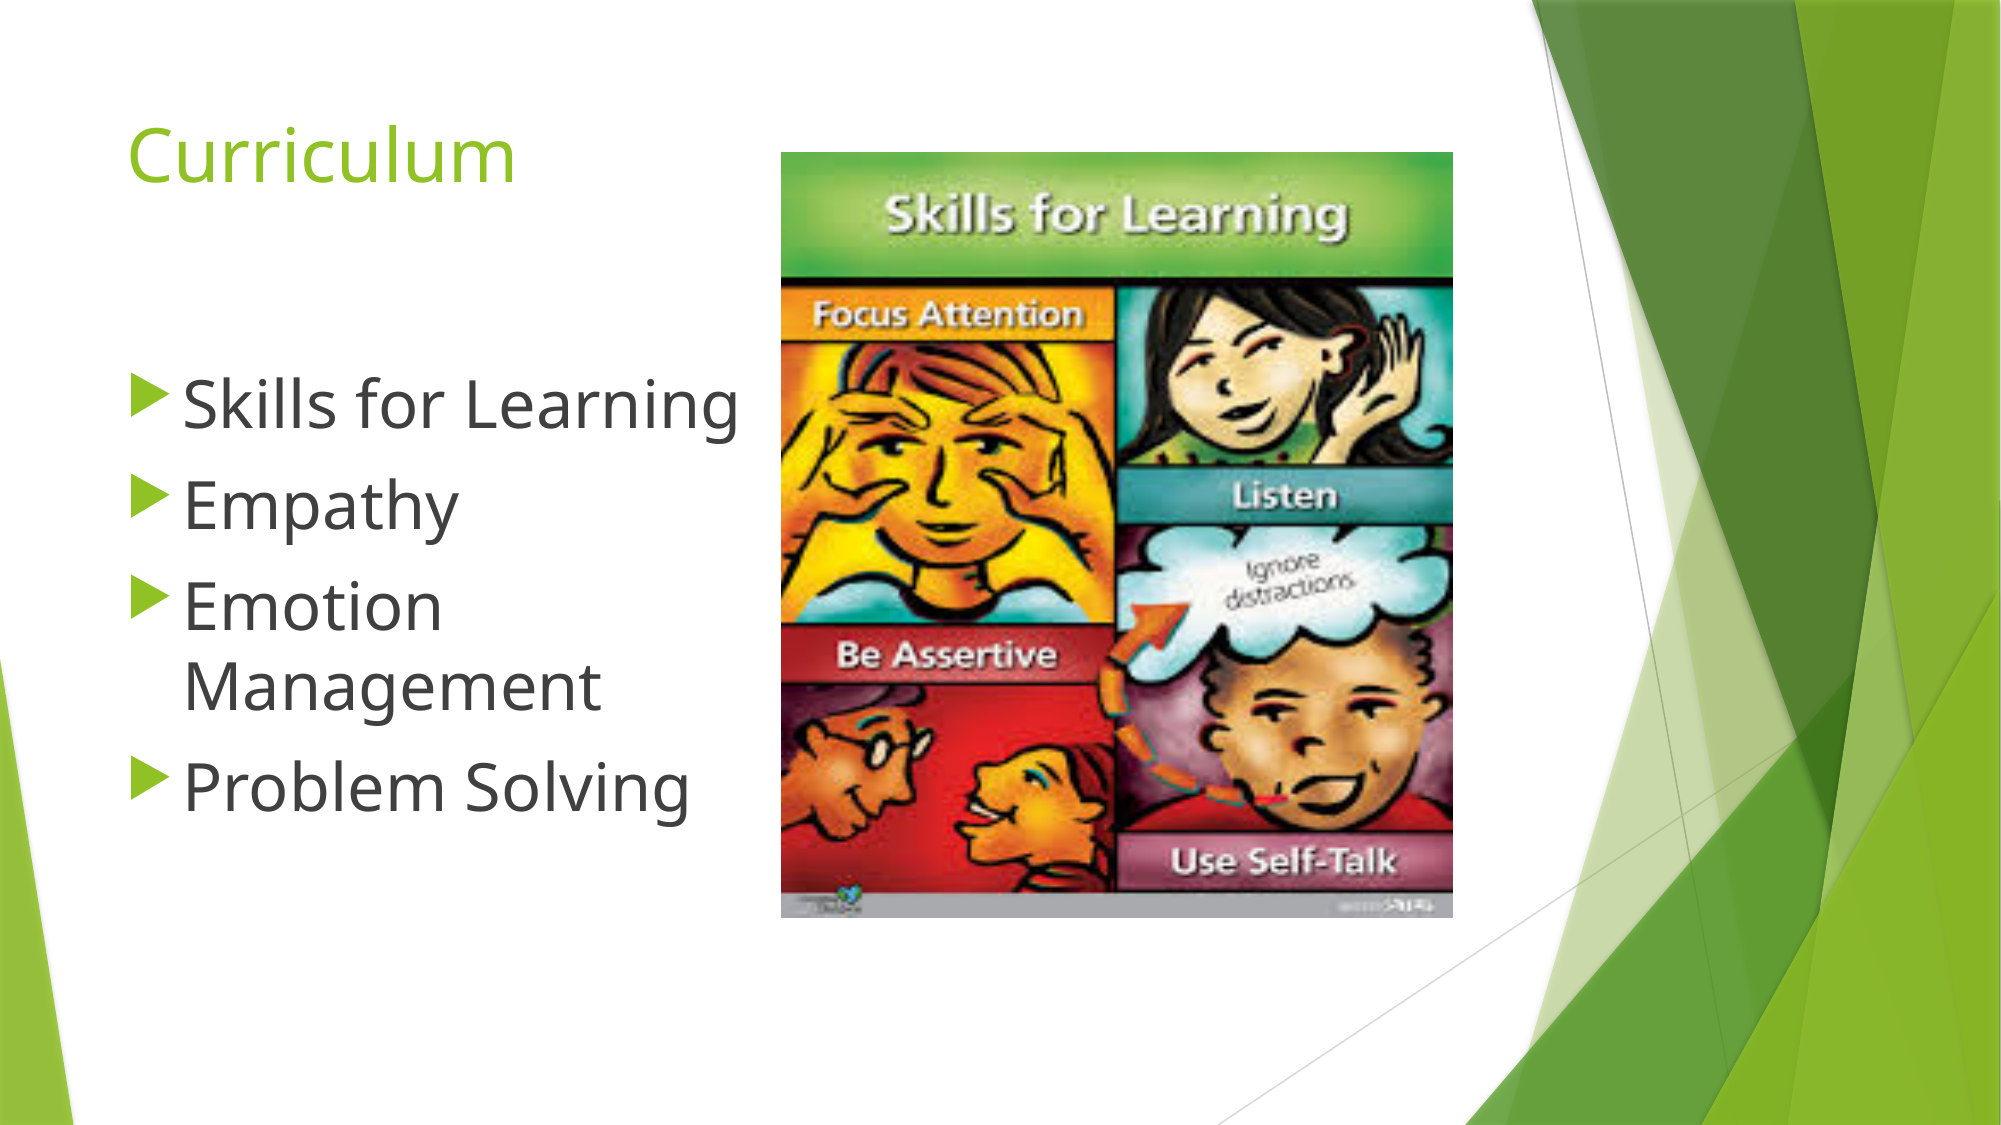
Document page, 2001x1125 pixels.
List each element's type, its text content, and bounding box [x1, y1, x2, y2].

list Skills for Learning Empathy Emotion Management Problem Solving [111, 354, 798, 992]
title Curriculum [111, 99, 1522, 317]
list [780, 151, 1454, 919]
